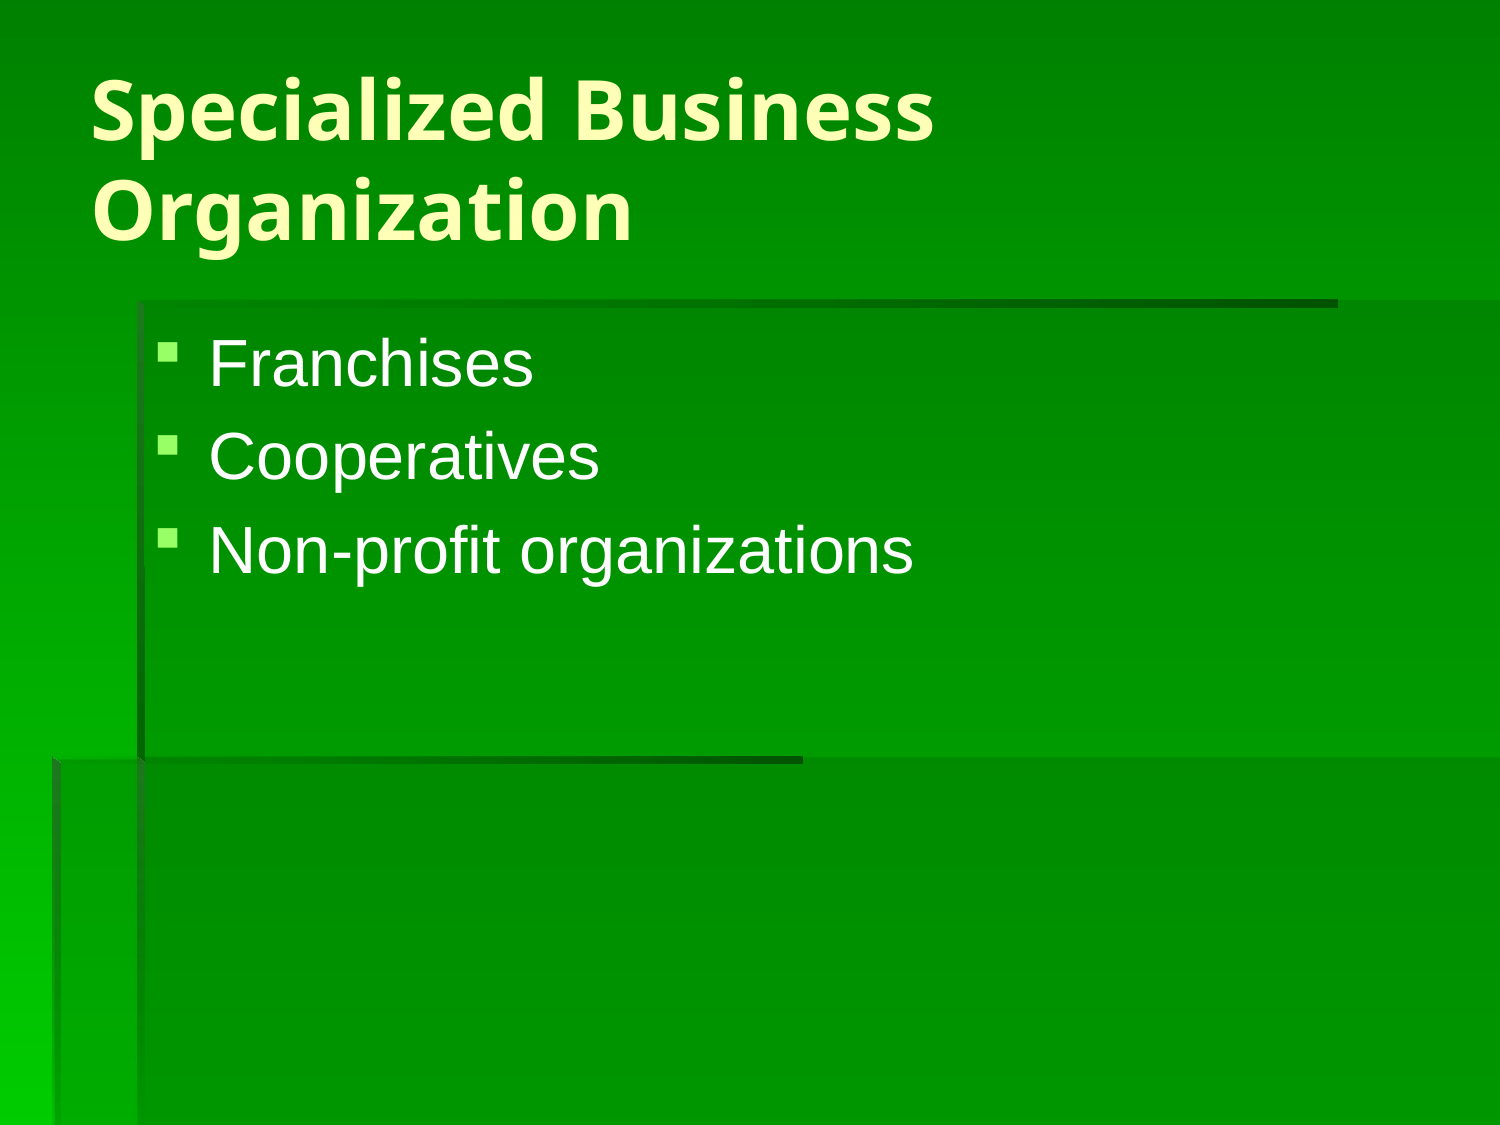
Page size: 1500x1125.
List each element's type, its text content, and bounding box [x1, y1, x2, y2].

list Franchises Cooperatives Non-profit organizations [137, 312, 1452, 1001]
title Specialized Business Organization [74, 39, 1451, 276]
